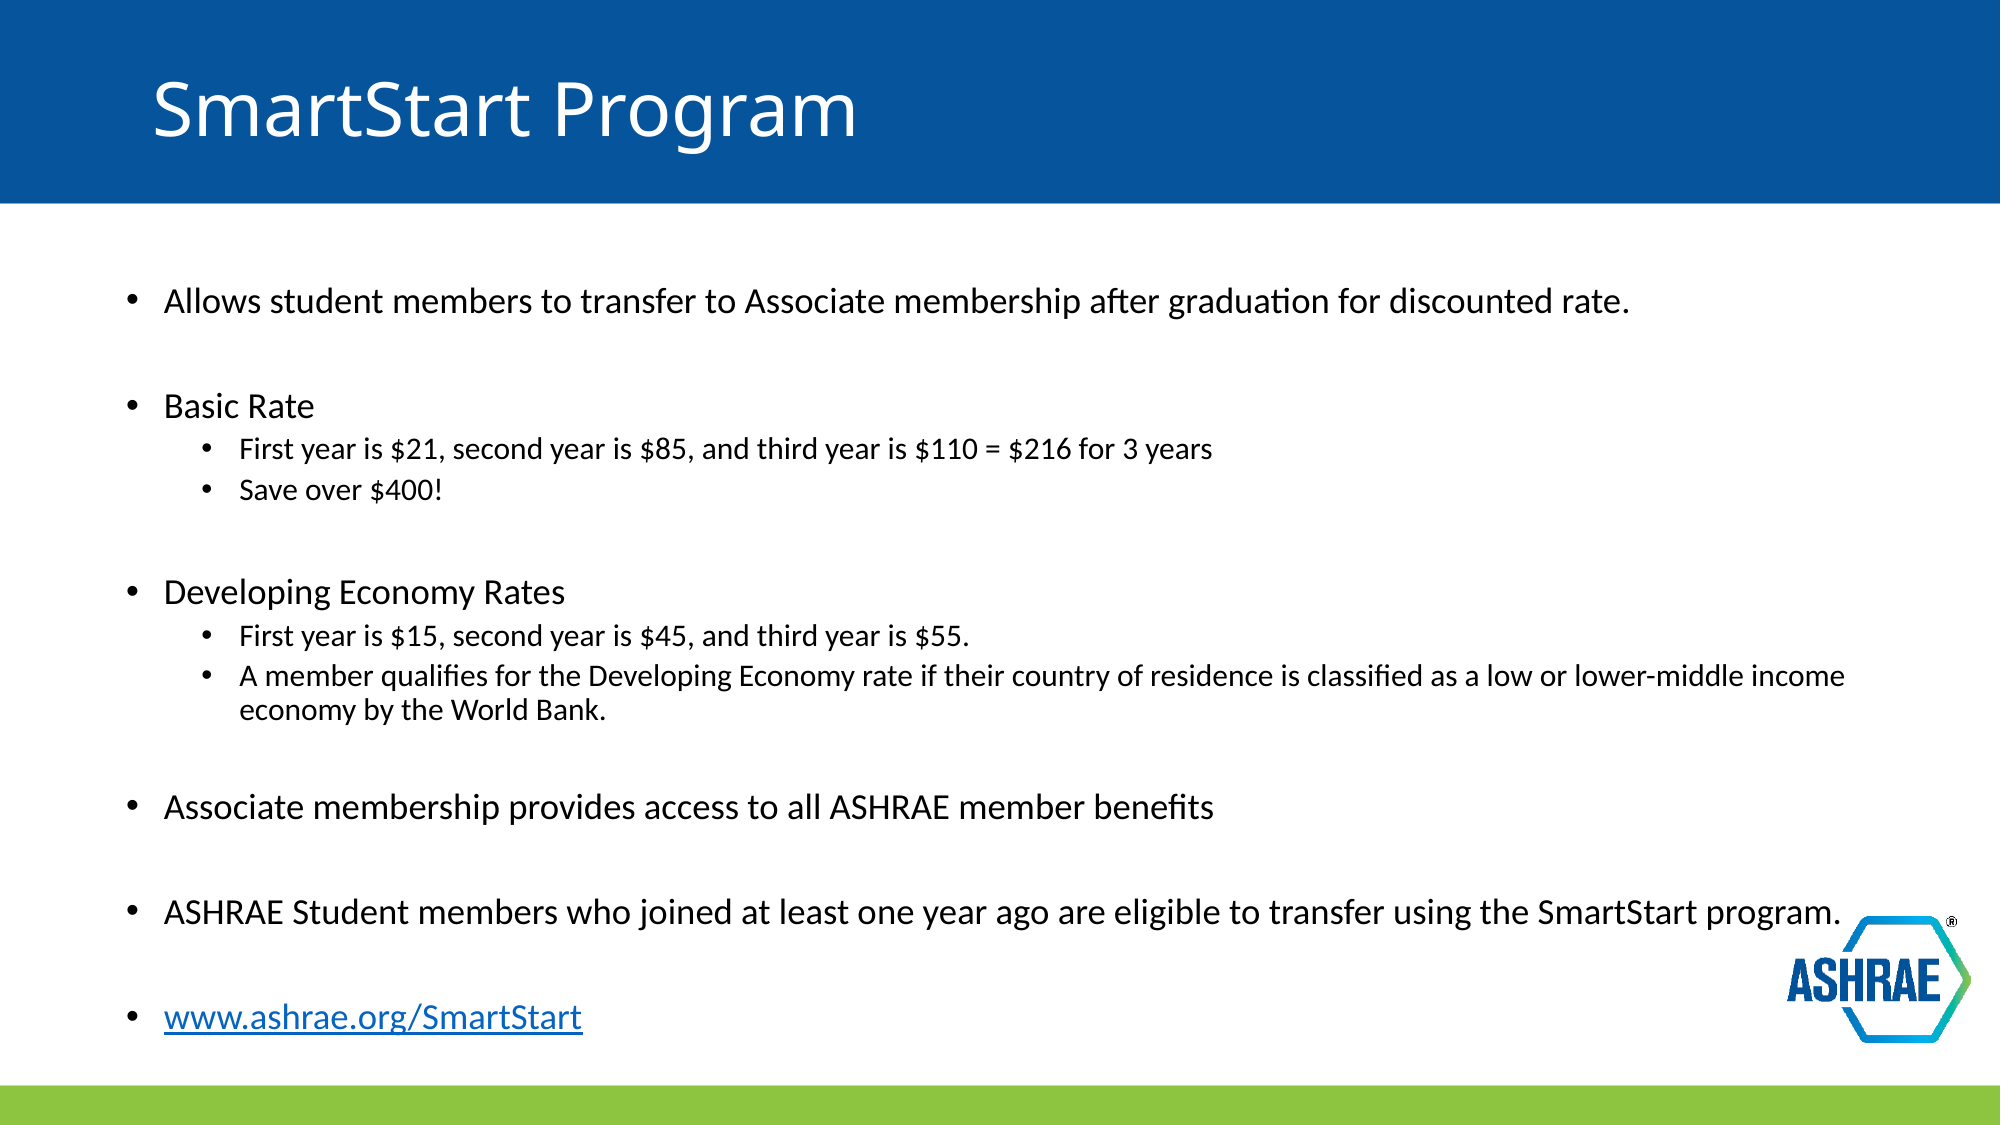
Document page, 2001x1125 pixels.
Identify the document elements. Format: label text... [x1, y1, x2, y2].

list Allows student members to transfer to Associate membership after graduation for discounted rate. Basic Rate First year is $21, second year is $85, and third year is $110 = $216 for 3 years Save over $400! Developing Economy Rates First year is $15, second year is $45, and third year is $55. A member qualifies for the Developing Economy rate if their country of residence is classified as a low or lower-middle income economy by the World Bank. Associate membership provides access to all ASHRAE member benefits ASHRAE Student members who joined at least one year ago are eligible to transfer using the SmartStart program. www.ashrae.org/SmartStart [110, 273, 1863, 1066]
picture [0, 0, 2000, 1125]
title SmartStart Program [137, 59, 1863, 166]
